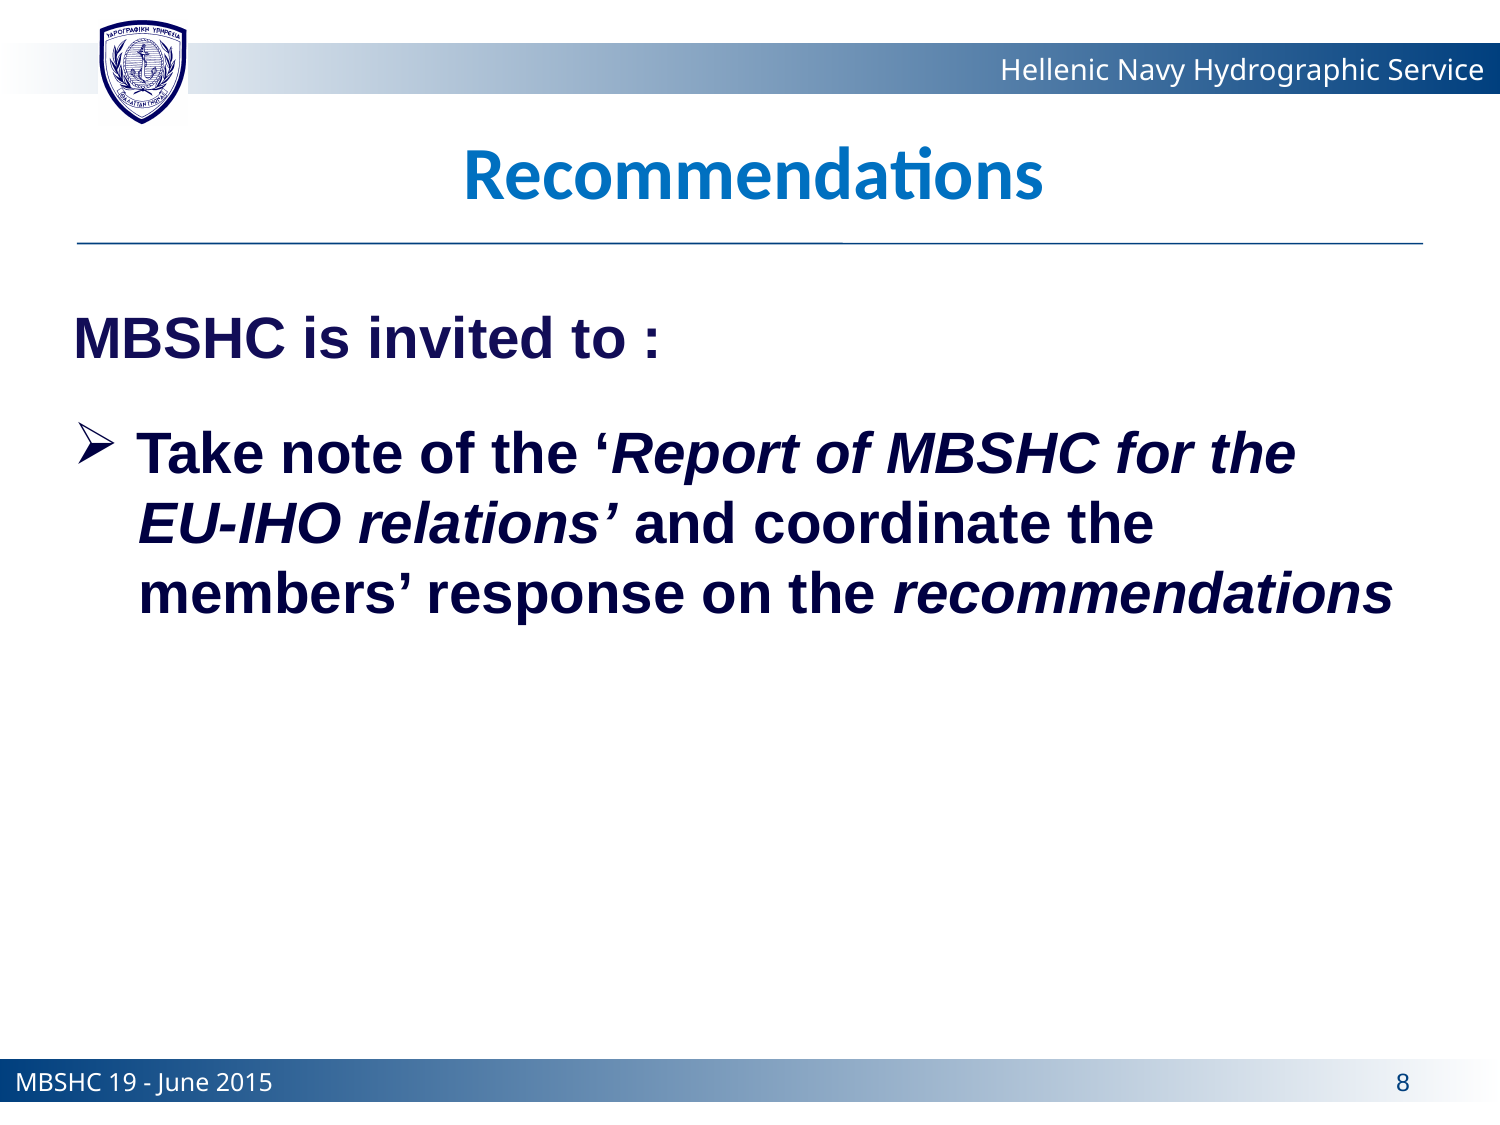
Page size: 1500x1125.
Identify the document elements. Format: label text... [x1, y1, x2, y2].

text_box Recommendations [70, 117, 1439, 222]
picture [98, 19, 188, 117]
footer MBSHC 19 - June 2015 [0, 1058, 476, 1101]
text_box MBSHC is invited to : Take note of the ‘Report of MBSHC for the EU-IHO relations’ and coordinate the members’ response on the recommendations [58, 292, 1446, 633]
slide_number 8 [1074, 1058, 1426, 1096]
